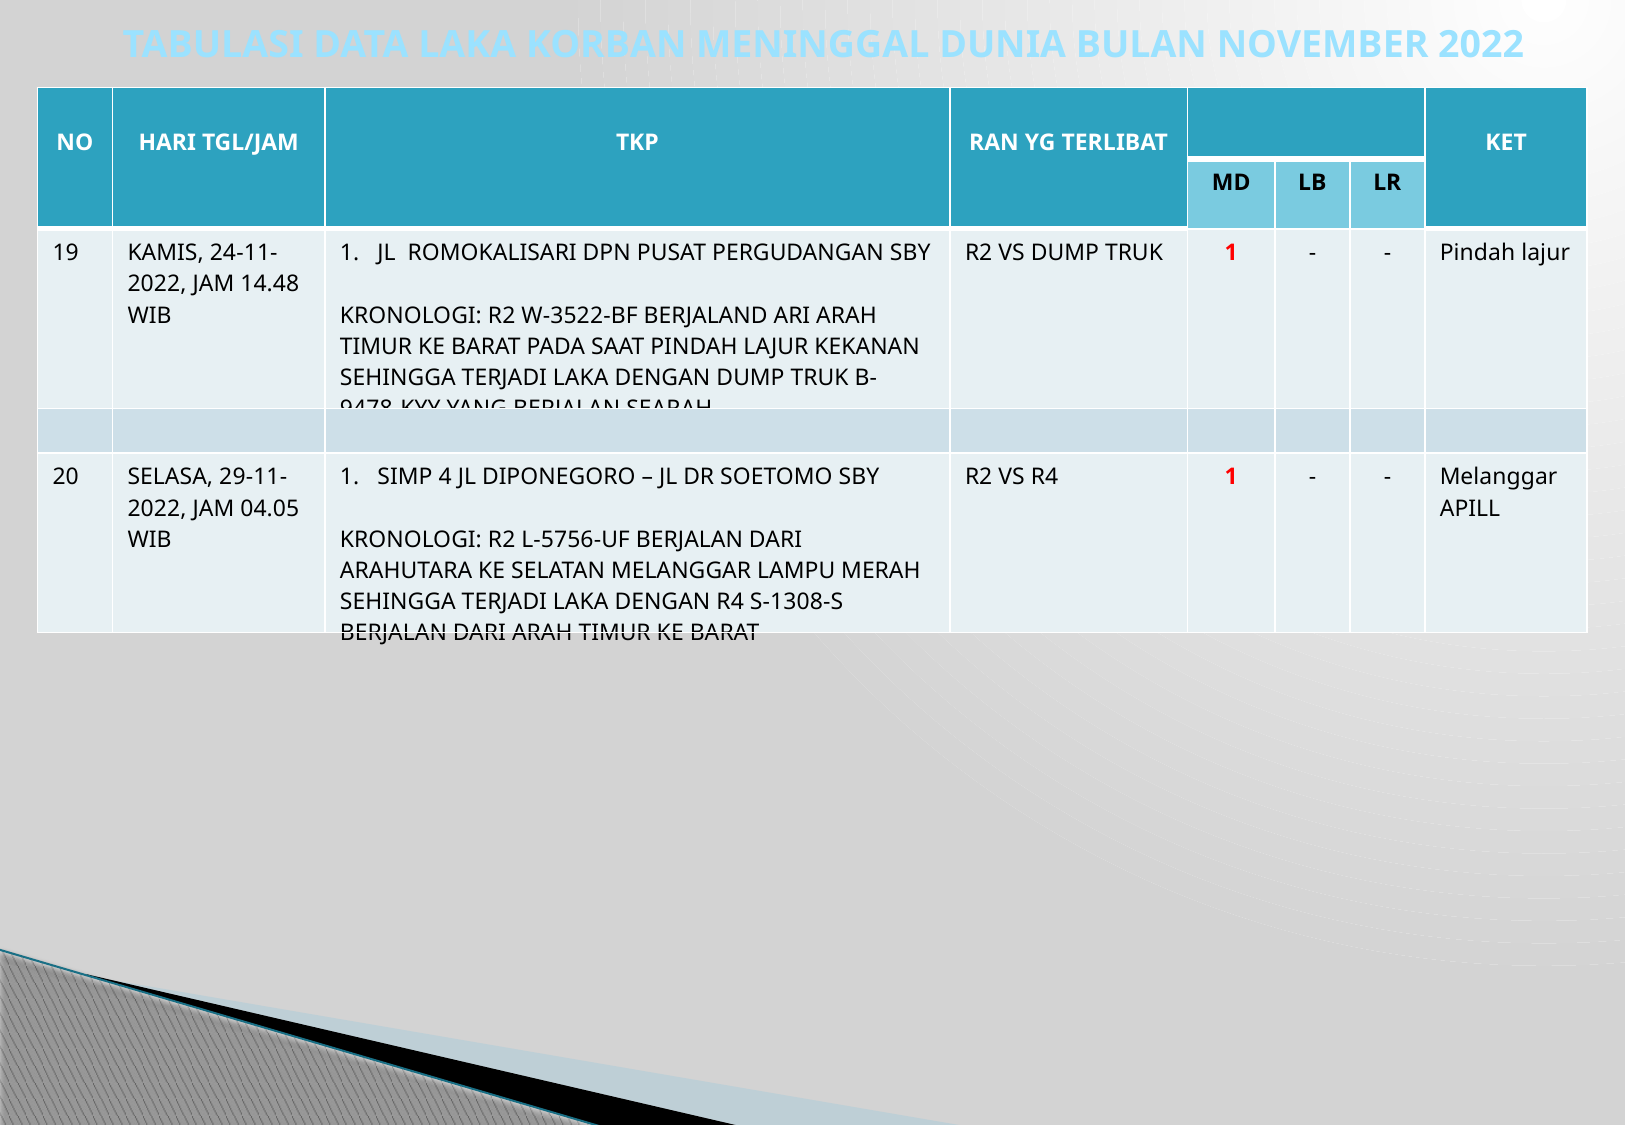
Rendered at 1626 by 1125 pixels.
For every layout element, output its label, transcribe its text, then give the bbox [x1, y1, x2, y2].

table_cell R2 VS R4 [951, 454, 1187, 632]
table_cell JL ROMOKALISARI DPN PUSAT PERGUDANGAN SBY KRONOLOGI: R2 W-3522-BF BERJALAND ARI ARAH TIMUR KE BARAT PADA SAAT PINDAH LAJUR KEKANAN SEHINGGA TERJADI LAKA DENGAN DUMP TRUK B-9478-KYY YANG BERJALAN SEARAH [326, 231, 949, 408]
table_cell - [1351, 230, 1424, 408]
table_cell 19 [38, 231, 112, 408]
table_header KET [1426, 88, 1586, 226]
table_cell [326, 409, 949, 452]
table_cell SELASA, 29-11-2022, JAM 04.05 WIB [113, 454, 324, 632]
table_cell [1426, 409, 1586, 452]
table_cell - [1276, 230, 1349, 408]
table_header TKP [326, 88, 949, 226]
table_cell 1 [1188, 454, 1274, 632]
table_cell [1351, 409, 1424, 452]
table_cell Melanggar APILL [1426, 454, 1586, 632]
table_cell 1 [1188, 230, 1274, 408]
table_cell 20 [38, 454, 112, 632]
table_cell MD [1188, 162, 1274, 228]
table_cell R2 VS DUMP TRUK [951, 231, 1187, 408]
table_header NO [38, 88, 112, 226]
table_cell [38, 409, 112, 452]
table_cell - [1276, 454, 1349, 632]
table_cell [113, 409, 324, 452]
table_cell - [1351, 454, 1424, 632]
table_cell LB [1276, 162, 1349, 228]
table_cell [951, 409, 1187, 452]
table_cell KAMIS, 24-11-2022, JAM 14.48 WIB [113, 231, 324, 408]
text_box TABULASI DATA LAKA KORBAN MENINGGAL DUNIA BULAN NOVEMBER 2022 [67, 12, 1581, 73]
table_header [1188, 88, 1424, 156]
table_cell LR [1351, 162, 1424, 228]
table_cell Pindah lajur [1426, 231, 1586, 408]
table_cell [1276, 409, 1349, 452]
table_header RAN YG TERLIBAT [951, 88, 1187, 226]
table_cell SIMP 4 JL DIPONEGORO – JL DR SOETOMO SBY KRONOLOGI: R2 L-5756-UF BERJALAN DARI ARAHUTARA KE SELATAN MELANGGAR LAMPU MERAH SEHINGGA TERJADI LAKA DENGAN R4 S-1308-S BERJALAN DARI ARAH TIMUR KE BARAT [326, 454, 949, 632]
table_cell [1188, 409, 1274, 452]
table_header HARI TGL/JAM [113, 88, 324, 226]
